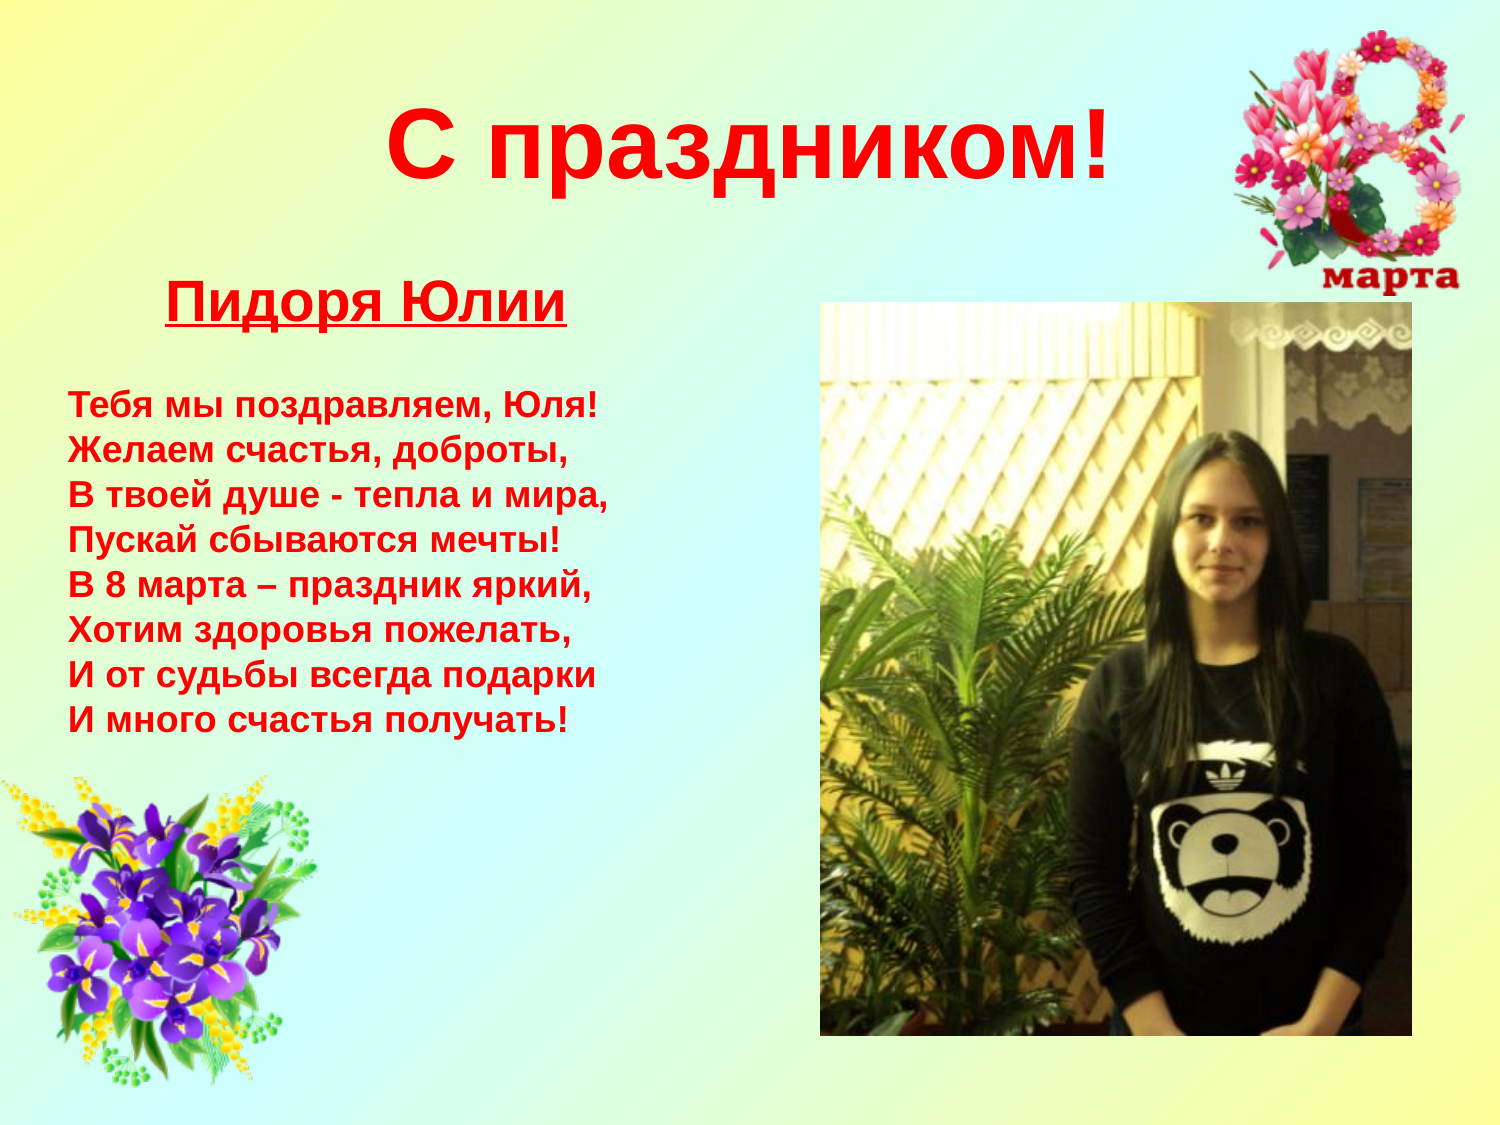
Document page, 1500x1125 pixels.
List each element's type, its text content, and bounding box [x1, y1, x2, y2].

title С праздником! [74, 44, 1228, 233]
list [1234, 30, 1465, 297]
picture [820, 302, 1412, 1037]
text_box Тебя мы поздравляем, Юля! Желаем счастья, доброты, В твоей душе - тепла и мира, Пускай сбываются мечты! В 8 марта – праздник яркий, Хотим здоровья пожелать, И от судьбы всегда подарки И много счастья получать! [53, 373, 703, 748]
text_box Пидоря Юлии [53, 255, 774, 410]
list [0, 774, 318, 1091]
